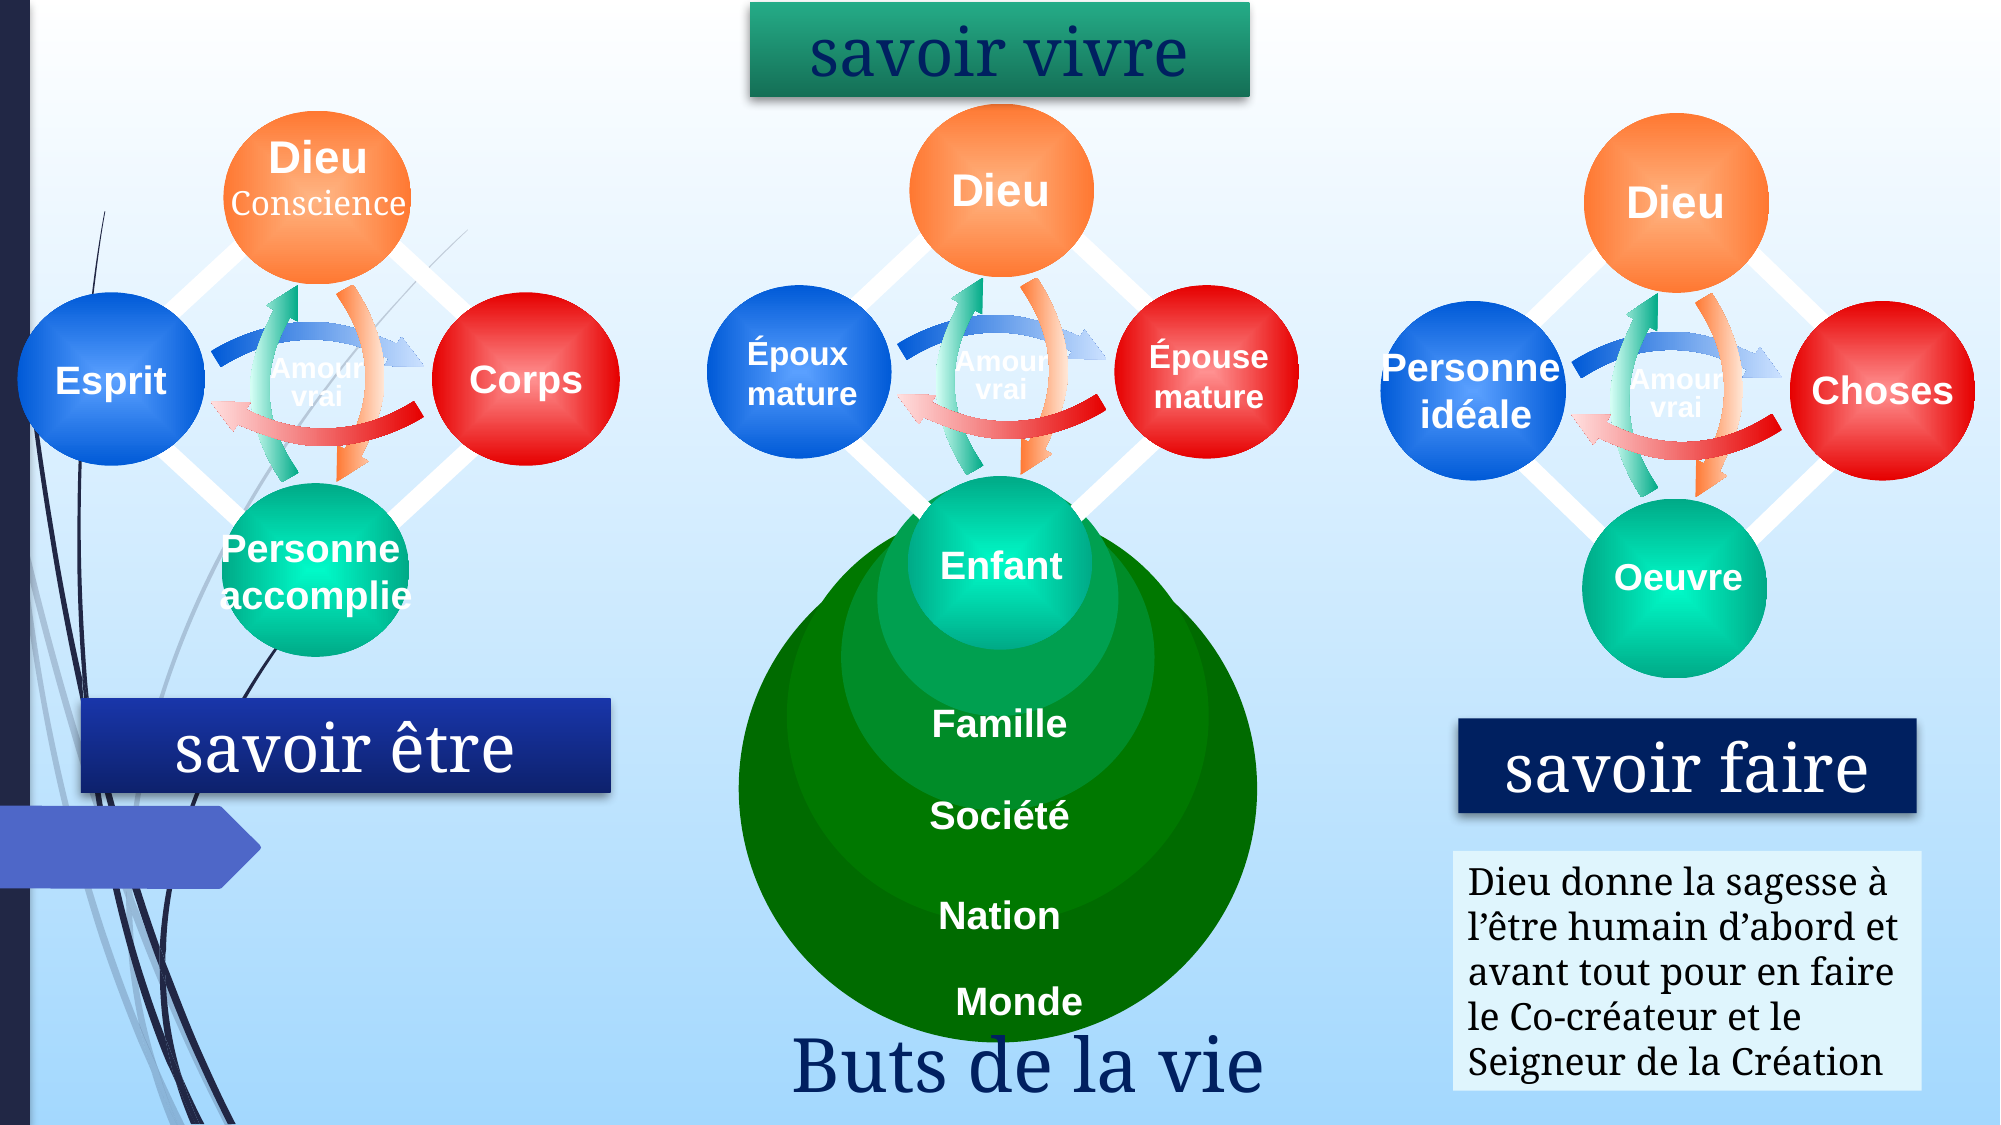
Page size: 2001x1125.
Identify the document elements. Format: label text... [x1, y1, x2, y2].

text_box savoir vivre [750, 2, 1250, 97]
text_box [691, 103, 1300, 650]
text_box Dieu donne la sagesse à l’être humain d’abord et avant tout pour en faire le Co-créateur et le Seigneur de la Création [1453, 850, 1922, 1091]
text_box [1364, 112, 1976, 679]
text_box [17, 110, 621, 658]
text_box Buts de la vie [0, 999, 2000, 1125]
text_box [738, 662, 1258, 1043]
text_box savoir faire [1458, 718, 1917, 814]
text_box savoir être [80, 698, 611, 793]
